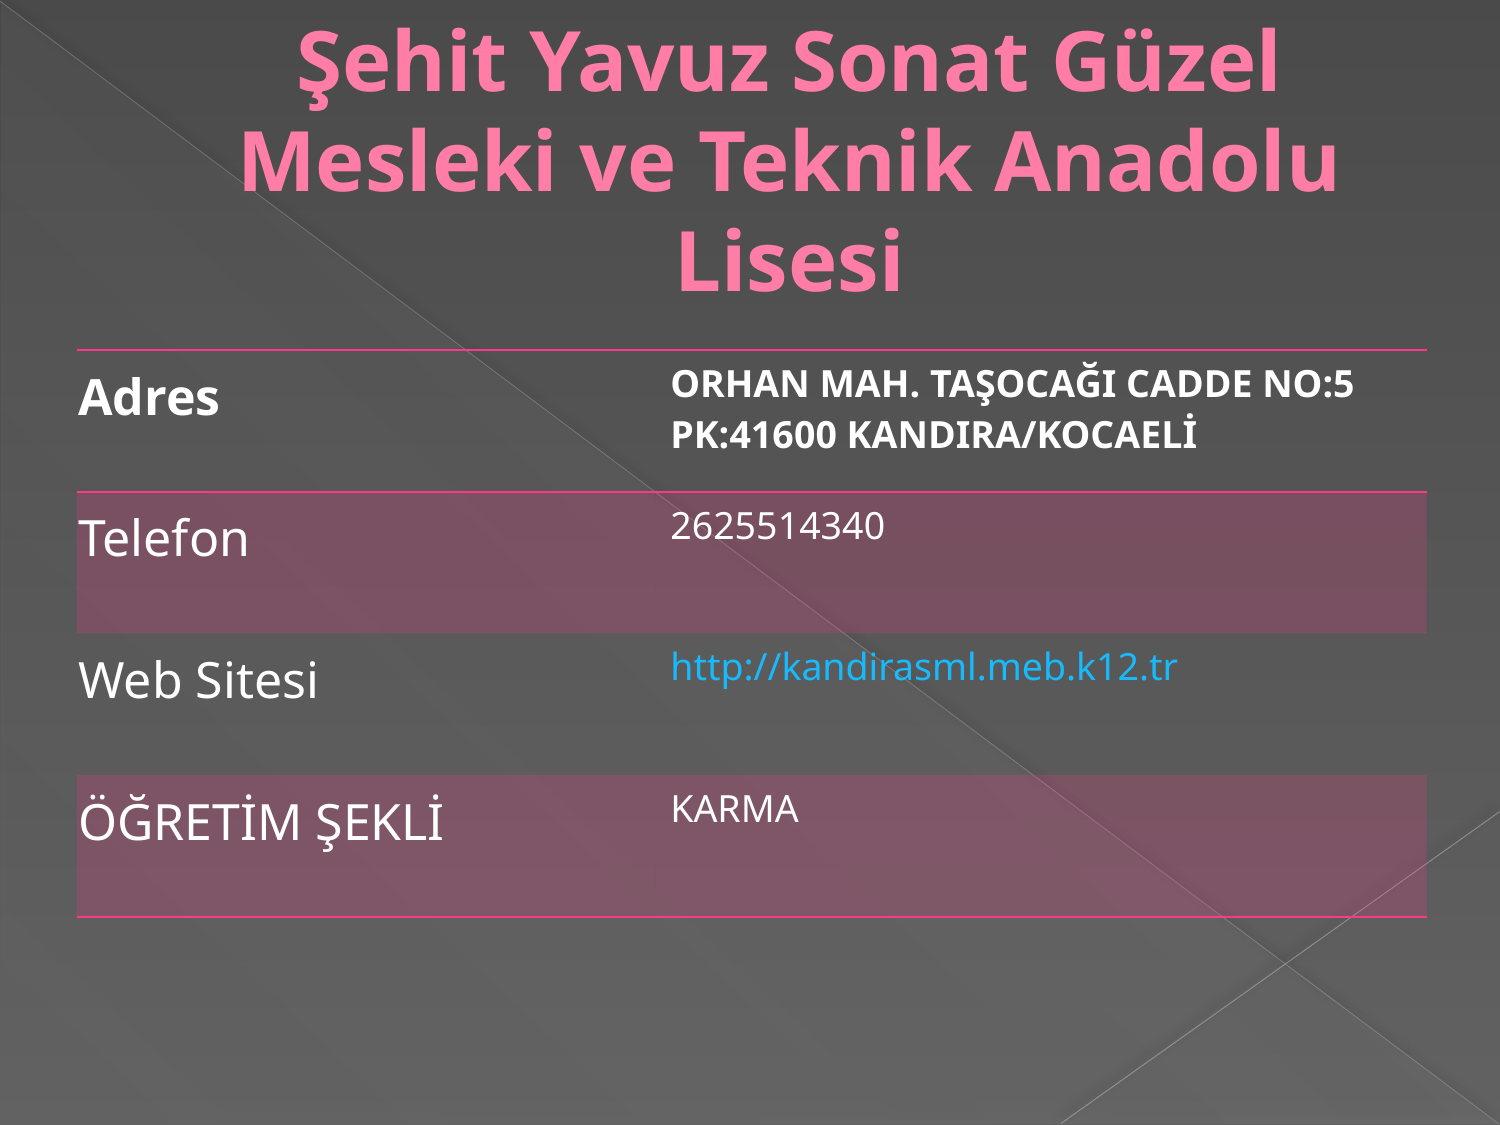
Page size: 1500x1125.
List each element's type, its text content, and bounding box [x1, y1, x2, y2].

table_cell ÖĞRETİM ŞEKLİ [77, 775, 656, 916]
title Şehit Yavuz Sonat Güzel Mesleki ve Teknik Anadolu Lisesi [75, 43, 1425, 274]
table_cell 2625514340 [656, 493, 1427, 633]
table_cell Telefon [77, 493, 656, 633]
table_header Adres [77, 351, 656, 491]
table_header ORHAN MAH. TAŞOCAĞI CADDE NO:5 PK:41600 KANDIRA/KOCAELİ [656, 351, 1427, 491]
table_cell http://kandirasml.meb.k12.tr [656, 633, 1427, 775]
table_cell Web Sitesi [77, 633, 656, 775]
table_cell KARMA [656, 775, 1427, 916]
